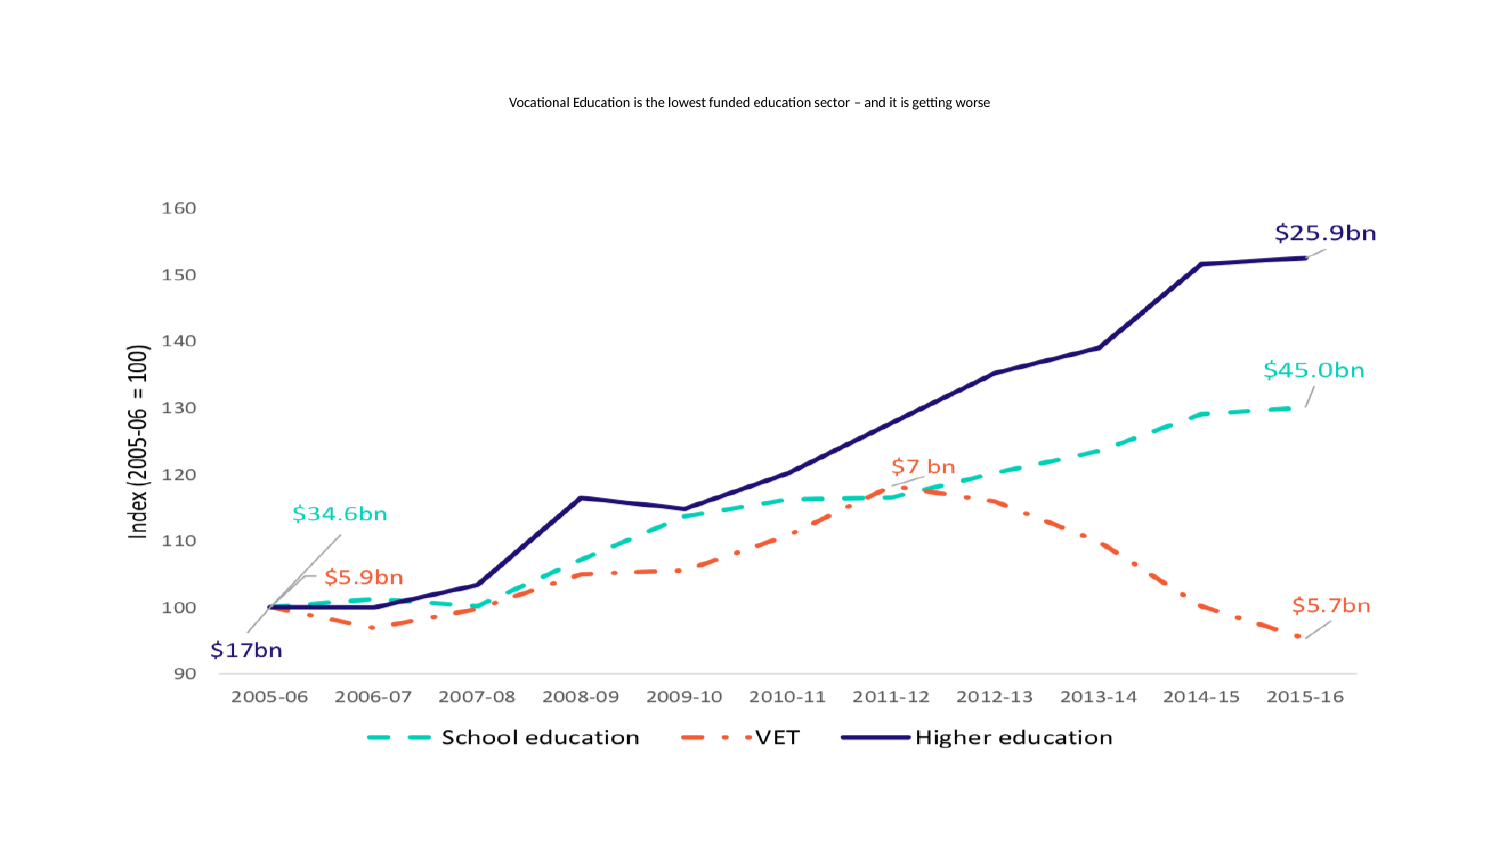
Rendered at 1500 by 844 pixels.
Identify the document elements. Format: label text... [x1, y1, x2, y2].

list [74, 196, 1426, 754]
title Vocational Education is the lowest funded education sector – and it is getting worse [75, 33, 1425, 175]
